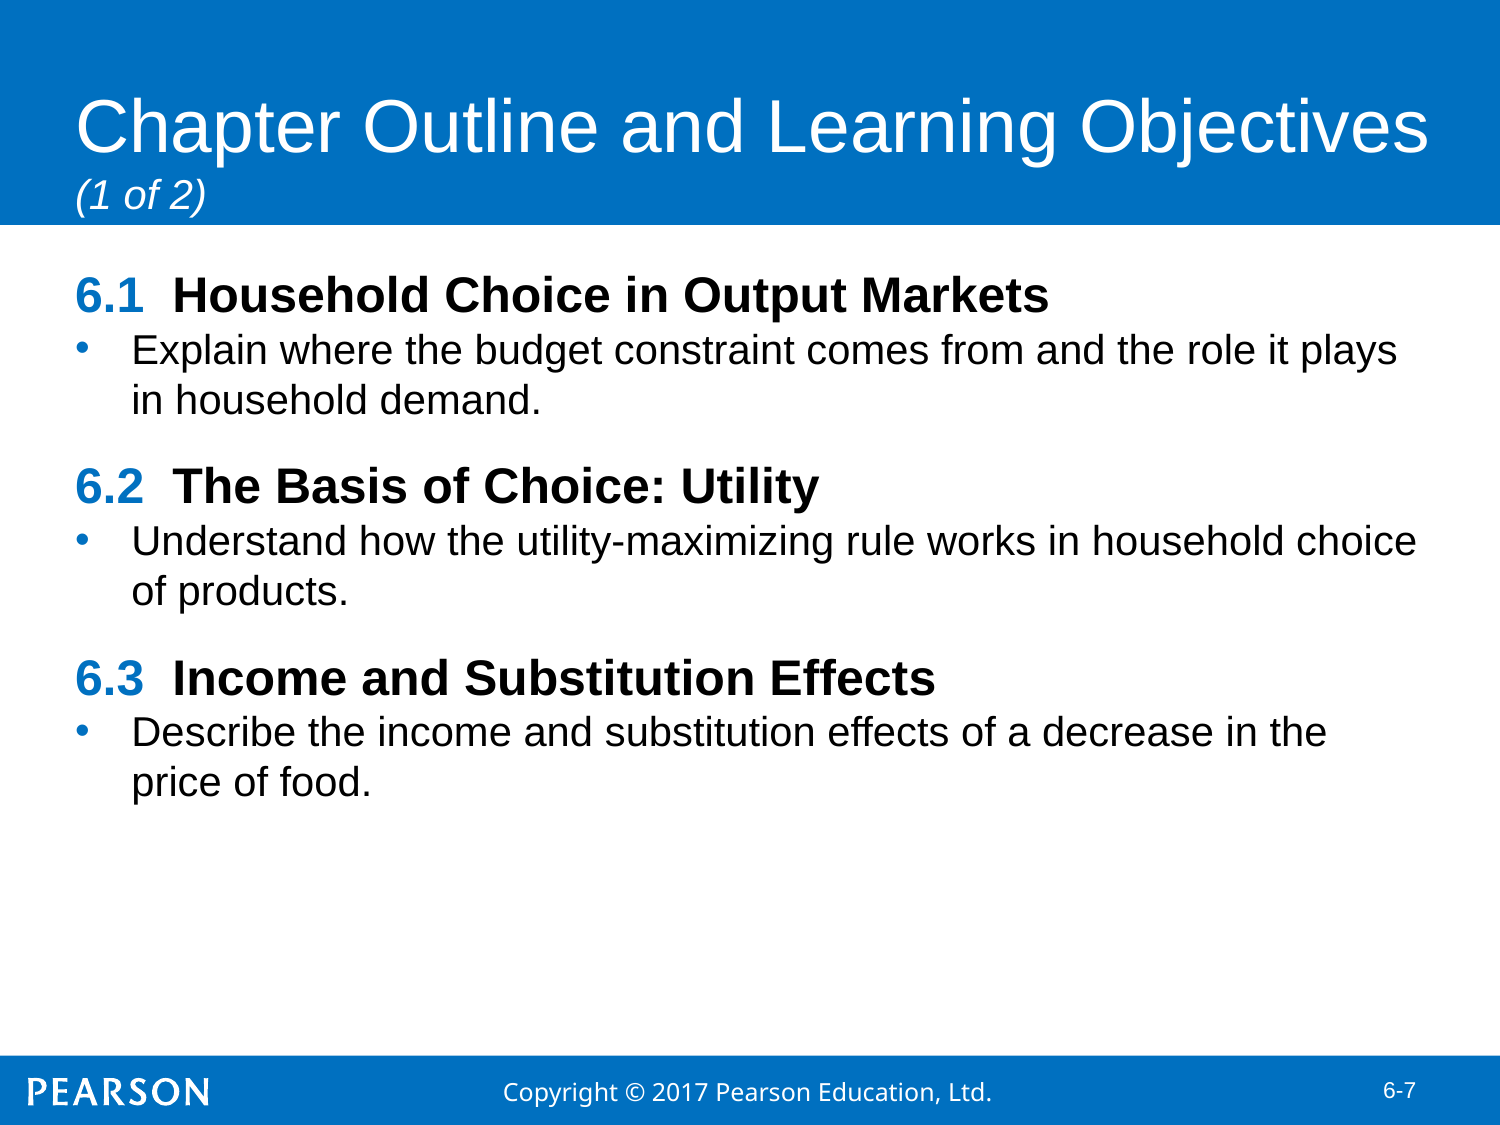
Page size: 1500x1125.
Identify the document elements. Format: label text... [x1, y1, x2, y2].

title Chapter Outline and Learning Objectives (1 of 2) [75, 37, 1463, 218]
list 6.1 Household Choice in Output Markets Explain where the budget constraint comes from and the role it plays in household demand. 6.2 The Basis of Choice: Utility Understand how the utility-maximizing rule works in household choice of products. 6.3 Income and Substitution Effects Describe the income and substitution effects of a decrease in the price of food. [75, 262, 1425, 1005]
